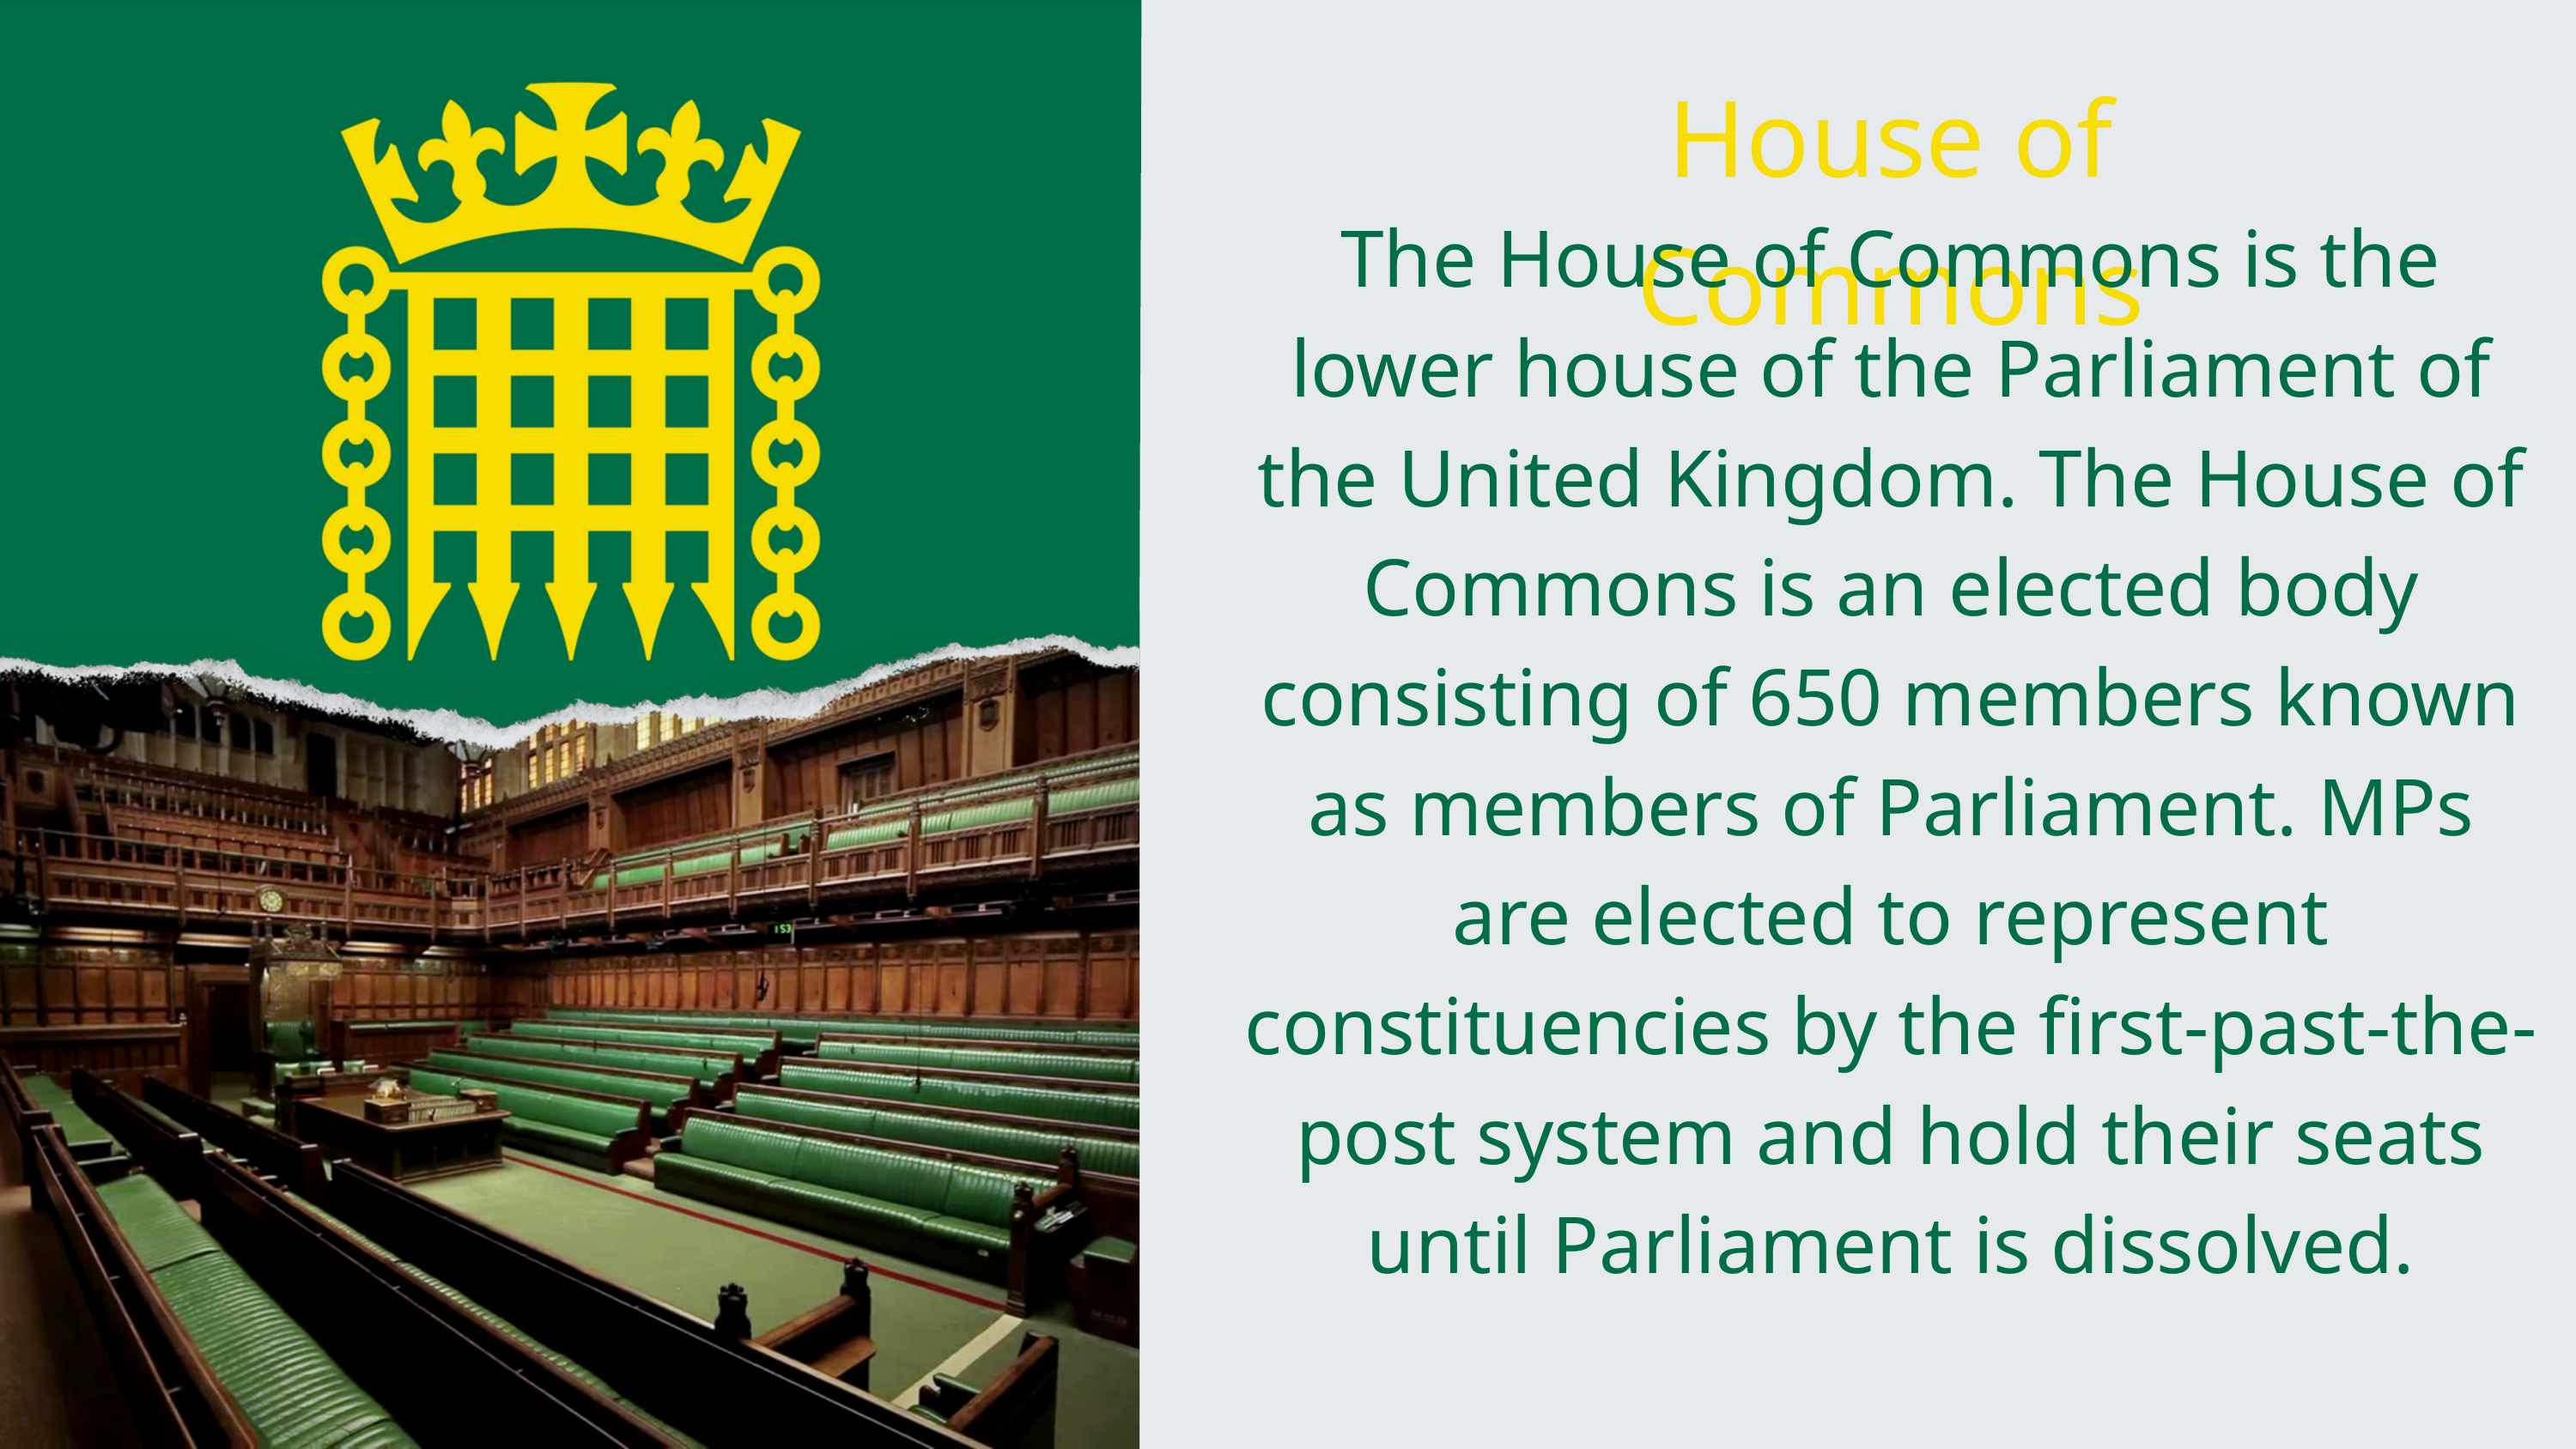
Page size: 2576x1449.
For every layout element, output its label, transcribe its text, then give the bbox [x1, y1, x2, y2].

text_box House of Commons [1423, 51, 2359, 193]
text_box The House of Commons is the lower house of the Parliament of the United Kingdom. The House of Commons is an elected body consisting of 650 members known as members of Parliament. MPs are elected to represent constituencies by the first-past-the-post system and hold their seats until Parliament is dissolved. [1239, 193, 2543, 1399]
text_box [0, 0, 1142, 1449]
